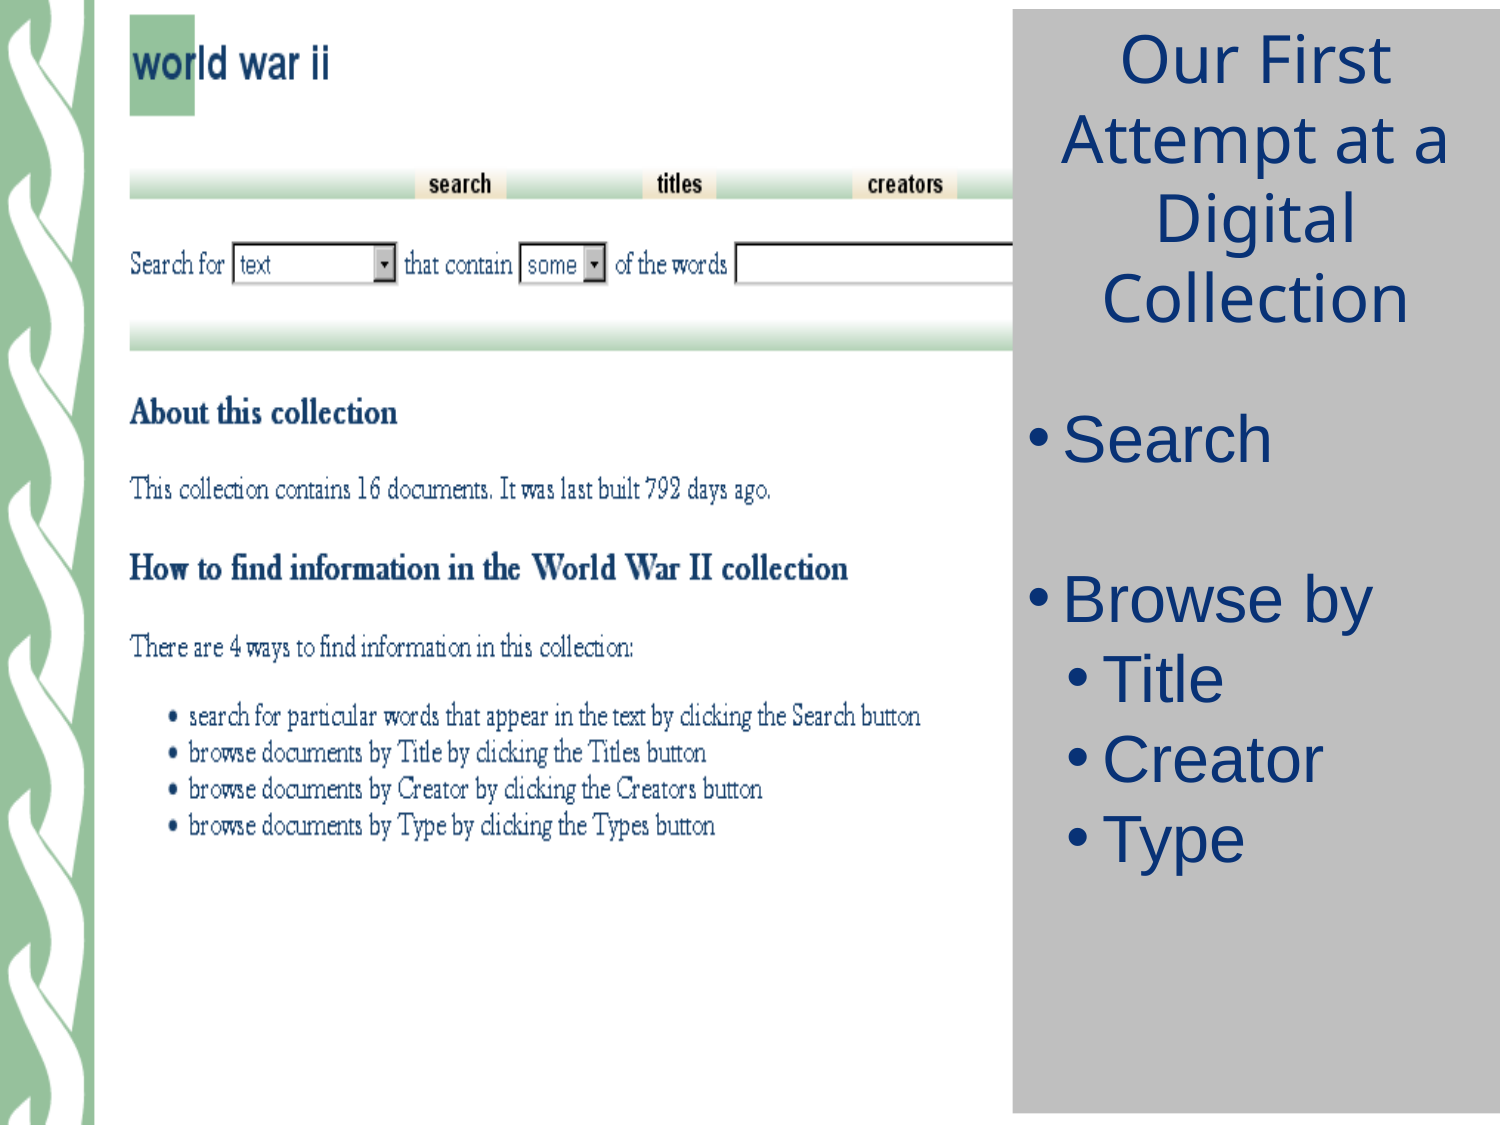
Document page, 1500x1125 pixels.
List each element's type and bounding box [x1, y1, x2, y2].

list [0, 0, 1500, 1125]
